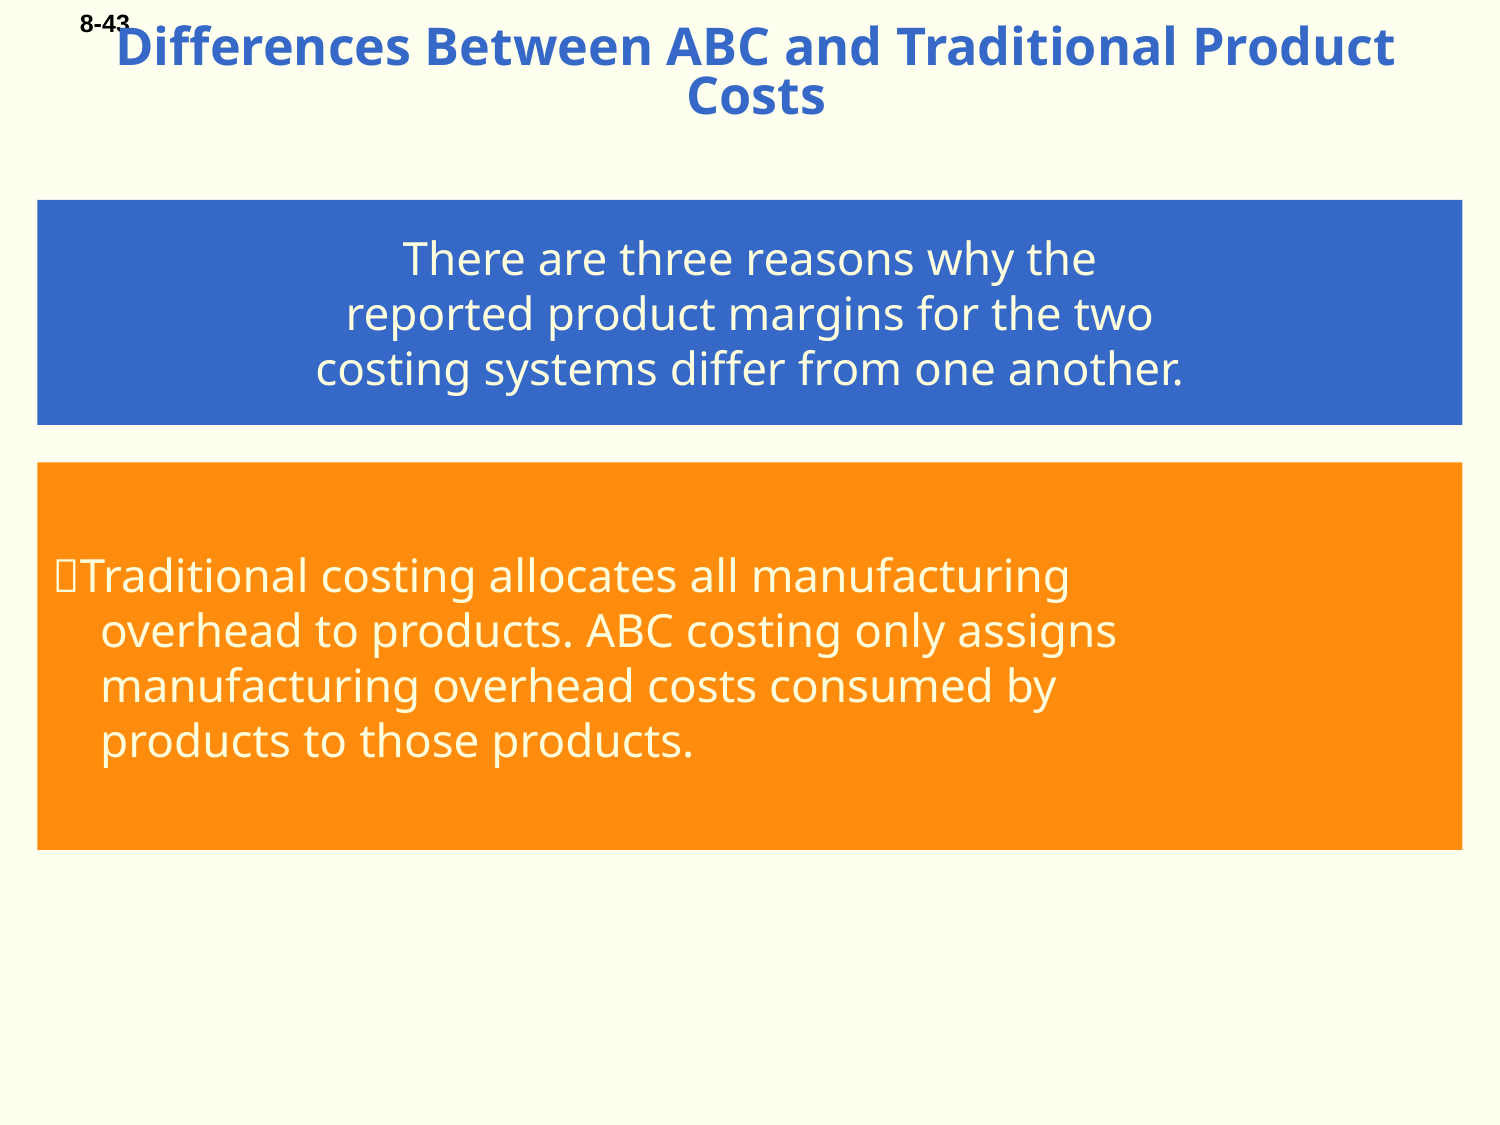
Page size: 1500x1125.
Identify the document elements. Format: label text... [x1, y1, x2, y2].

text_box Traditional costing allocates all manufacturing overhead to products. ABC costing only assigns manufacturing overhead costs consumed by products to those products. [37, 462, 1463, 850]
title Differences Between ABC and Traditional Product Costs [24, 12, 1488, 138]
text_box There are three reasons why the reported product margins for the two costing systems differ from one another. [37, 199, 1463, 425]
